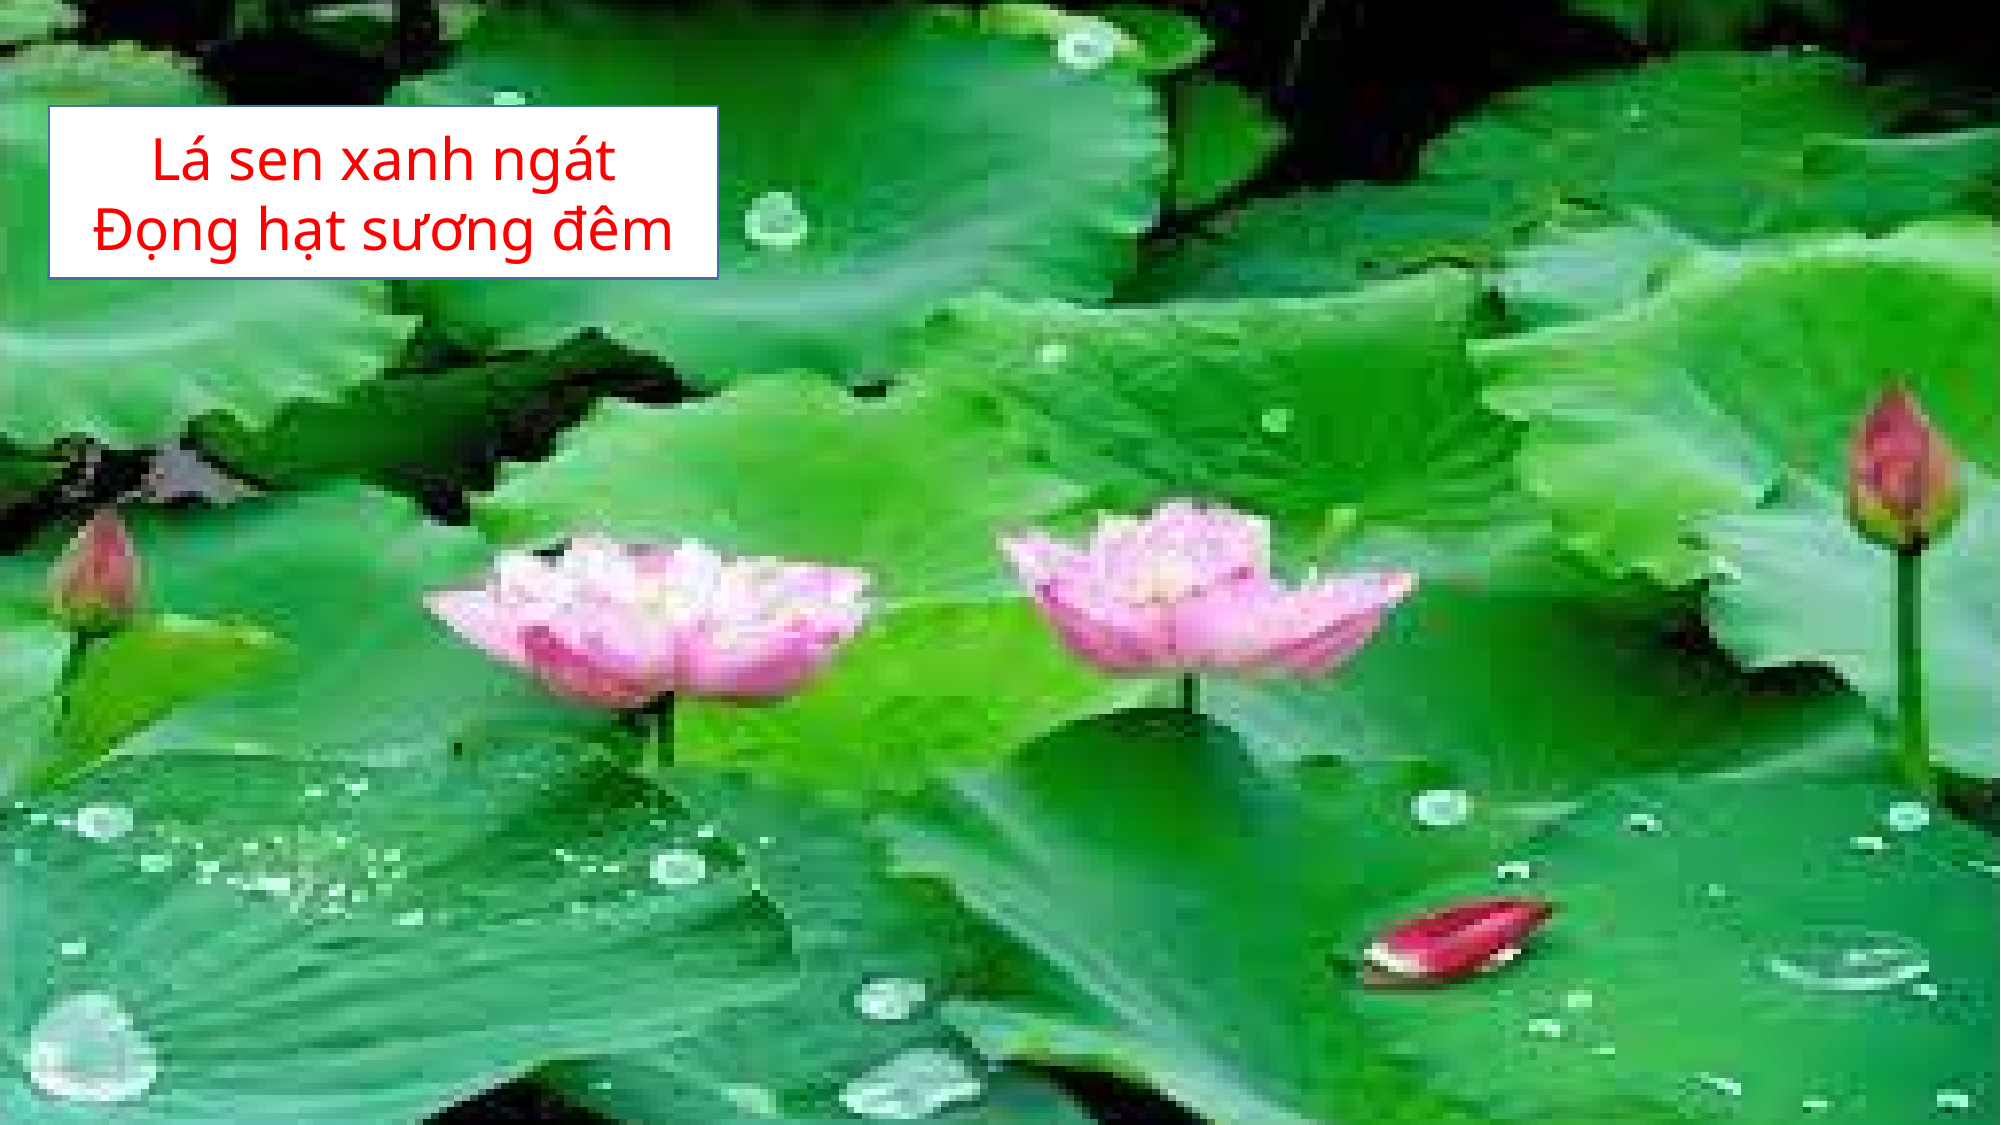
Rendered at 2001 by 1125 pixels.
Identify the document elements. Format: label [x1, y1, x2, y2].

list [0, 0, 2000, 1125]
